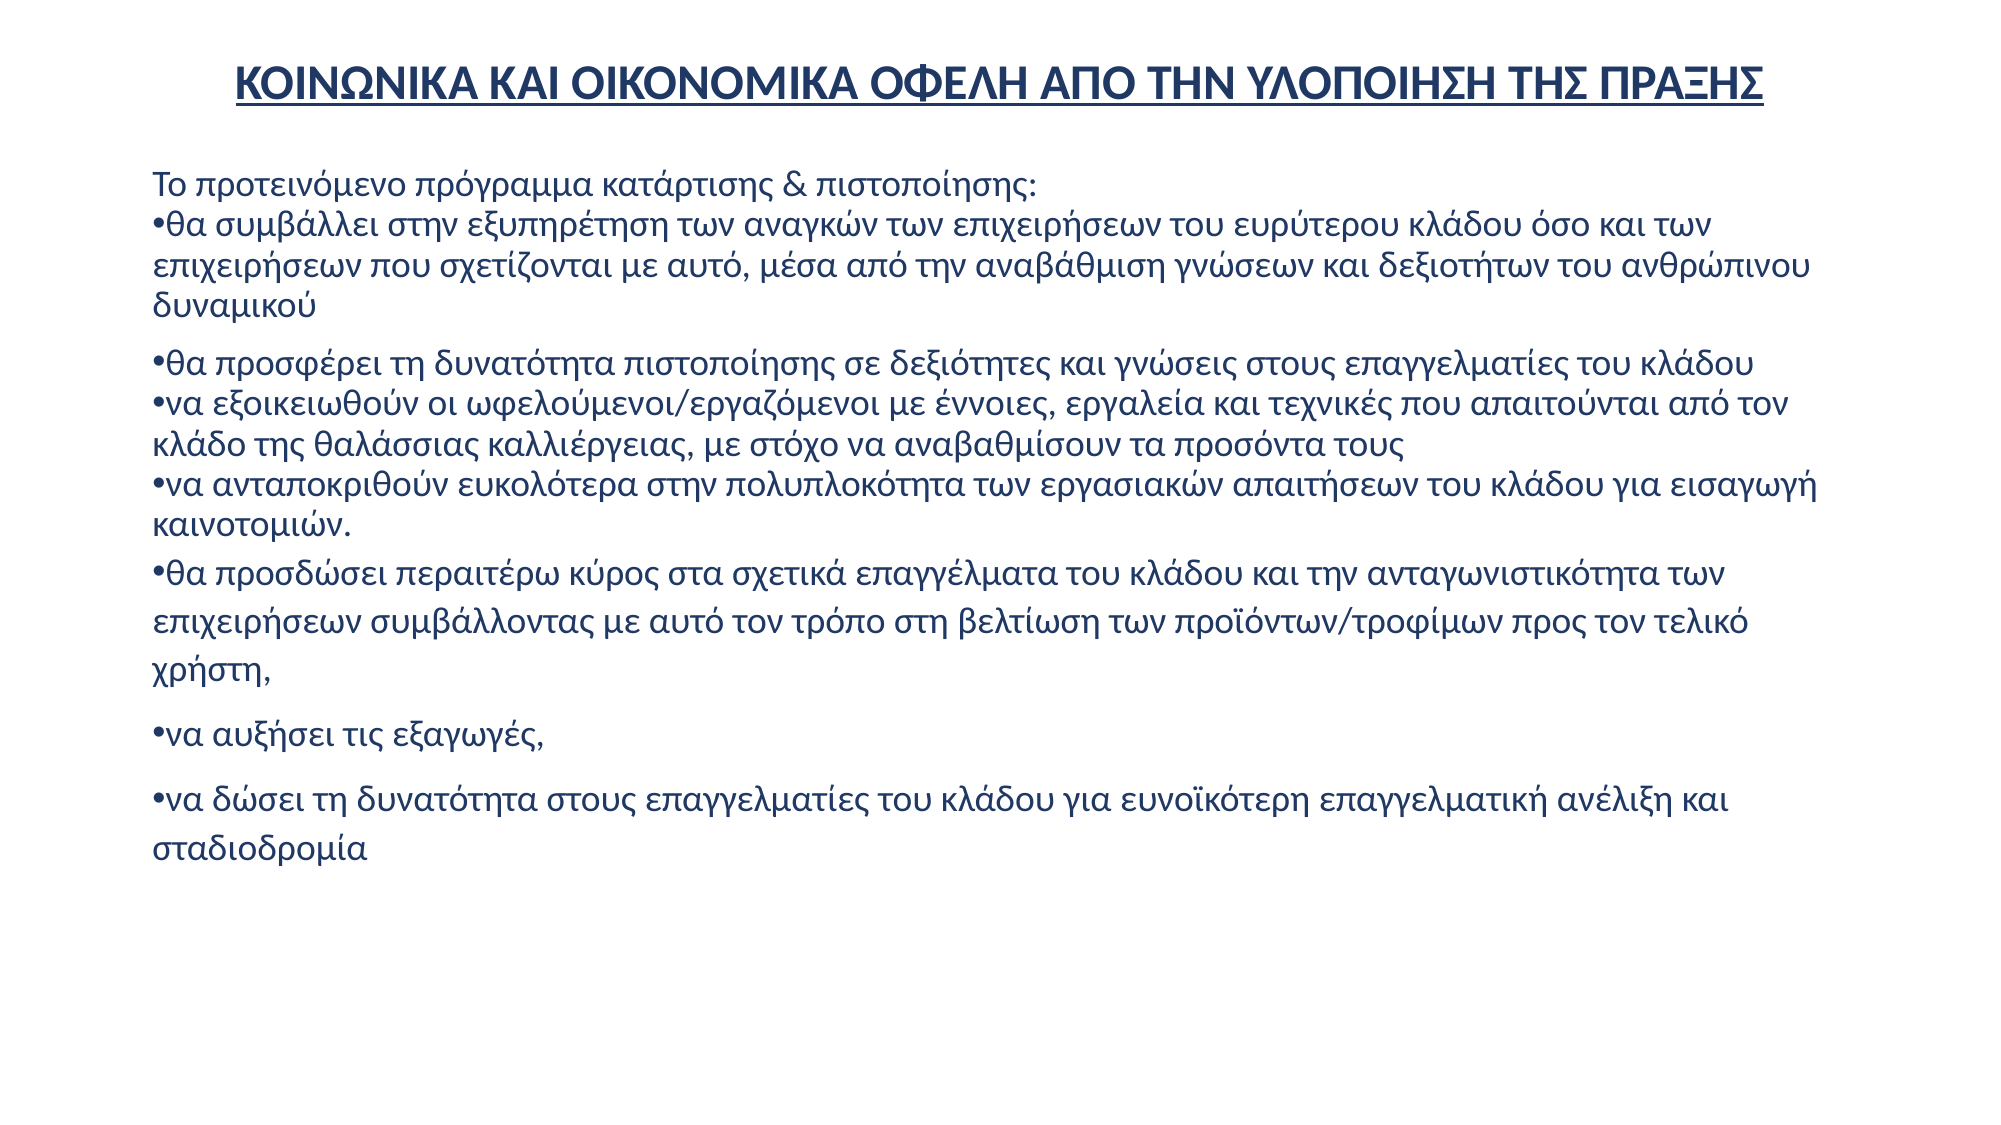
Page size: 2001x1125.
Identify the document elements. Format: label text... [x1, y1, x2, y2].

list ΚΟΙΝΩΝΙΚΑ ΚΑΙ ΟΙΚΟΝΟΜΙΚΑ ΟΦΕΛΗ ΑΠΟ ΤΗΝ ΥΛΟΠΟΙΗΣΗ ΤΗΣ ΠΡΑΞΗΣ Το προτεινόμενο πρόγραμμα κατάρτισης & πιστοποίησης: θα συμβάλλει στην εξυπηρέτηση των αναγκών των επιχειρήσεων του ευρύτερου κλάδου όσο και των επιχειρήσεων που σχετίζονται με αυτό, μέσα από την αναβάθμιση γνώσεων και δεξιοτήτων του ανθρώπινου δυναμικού θα προσφέρει τη δυνατότητα πιστοποίησης σε δεξιότητες και γνώσεις στους επαγγελματίες του κλάδου να εξοικειωθούν οι ωφελούμενοι/εργαζόμενοι με έννοιες, εργαλεία και τεχνικές που απαιτούνται από τον κλάδο της θαλάσσιας καλλιέργειας, με στόχο να αναβαθμίσουν τα προσόντα τους να ανταποκριθούν ευκολότερα στην πολυπλοκότητα των εργασιακών απαιτήσεων του κλάδου για εισαγωγή καινοτομιών. θα προσδώσει περαιτέρω κύρος στα σχετικά επαγγέλματα του κλάδου και την ανταγωνιστικότητα των επιχειρήσεων συμβάλλοντας με αυτό τον τρόπο στη βελτίωση των προϊόντων/τροφίμων προς τον τελικό χρήστη, να αυξήσει τις εξαγωγές, να δώσει τη δυνατότητα στους επαγγελματίες του κλάδου για ευνοϊκότερη επαγγελματική ανέλιξη και σταδιοδρομία [137, 48, 1863, 1014]
